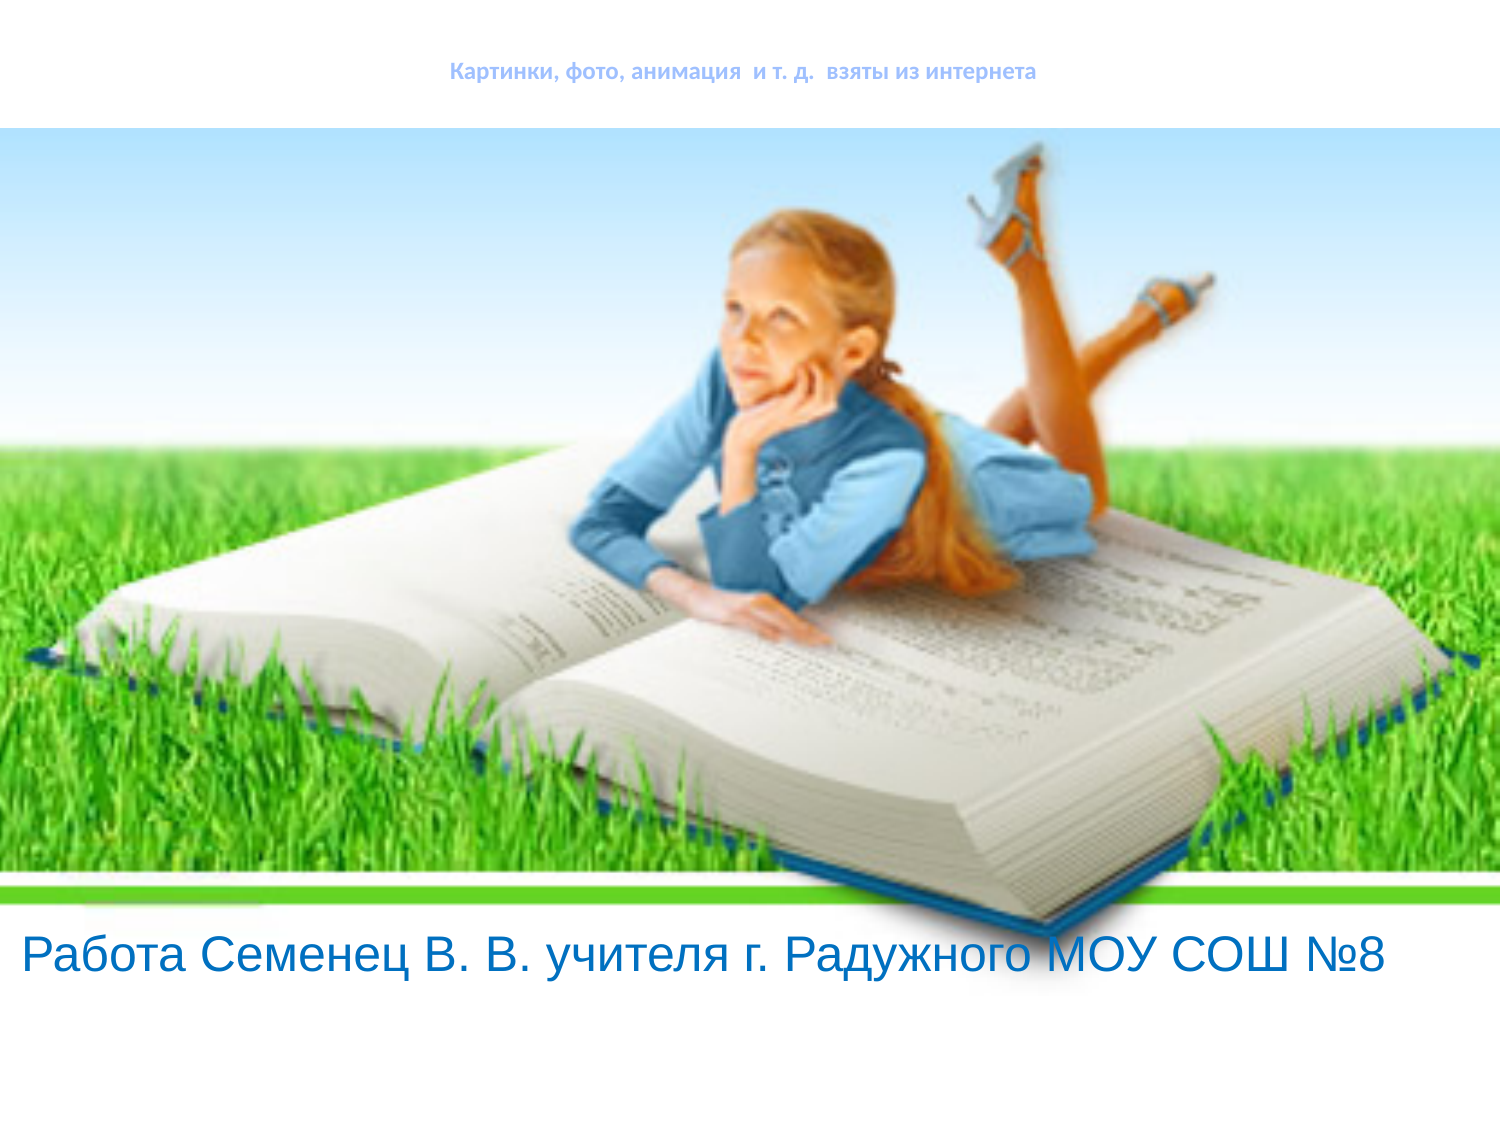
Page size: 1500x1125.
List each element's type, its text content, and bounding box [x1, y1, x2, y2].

text_box Картинки, фото, анимация и т. д. взяты из интернета [435, 46, 1053, 92]
picture [0, 128, 1500, 997]
